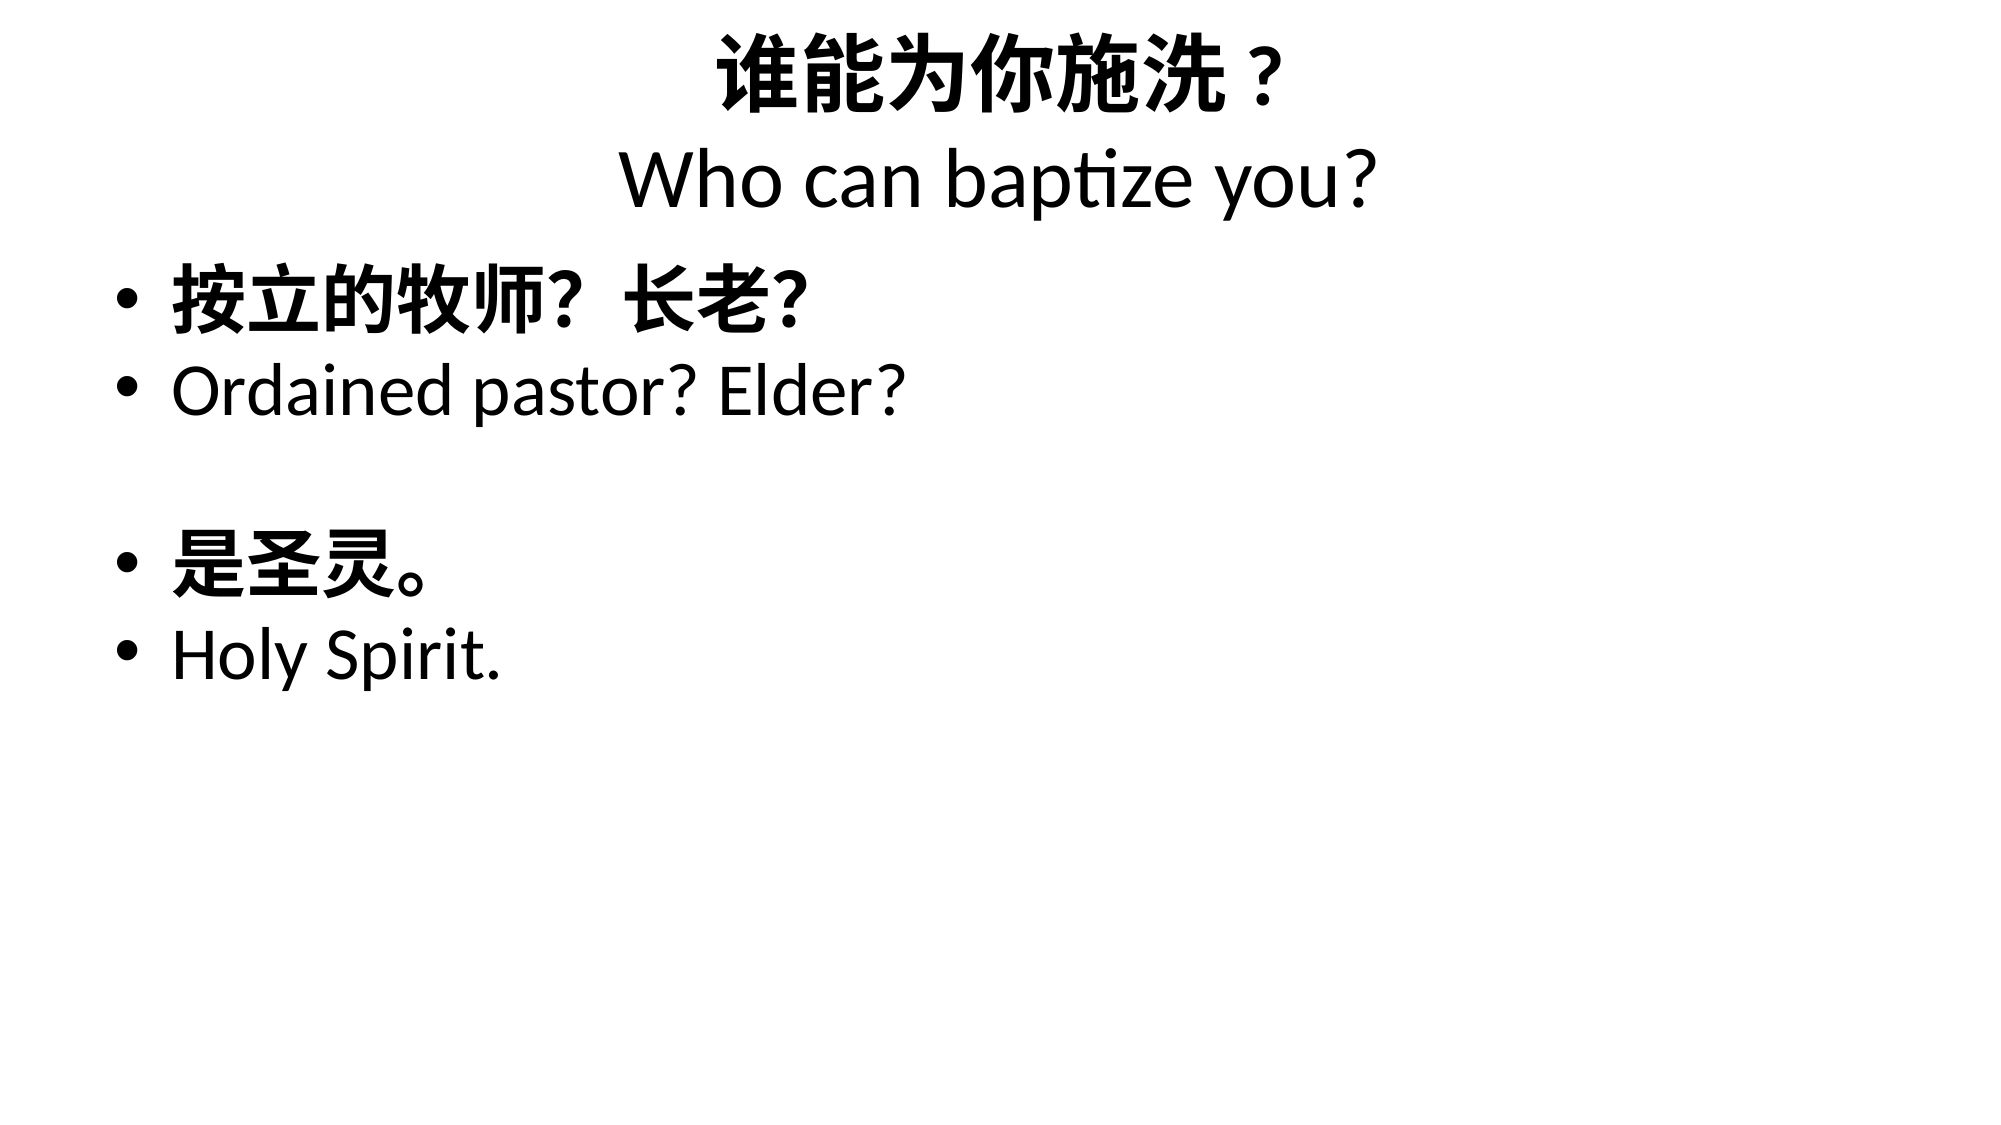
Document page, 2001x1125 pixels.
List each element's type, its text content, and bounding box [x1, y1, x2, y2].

list 按立的牧师？长老？ Ordained pastor? Elder? 是圣灵。 Holy Spirit. [99, 262, 1900, 1005]
title 谁能为你施洗? Who can baptize you? [324, 12, 1675, 233]
